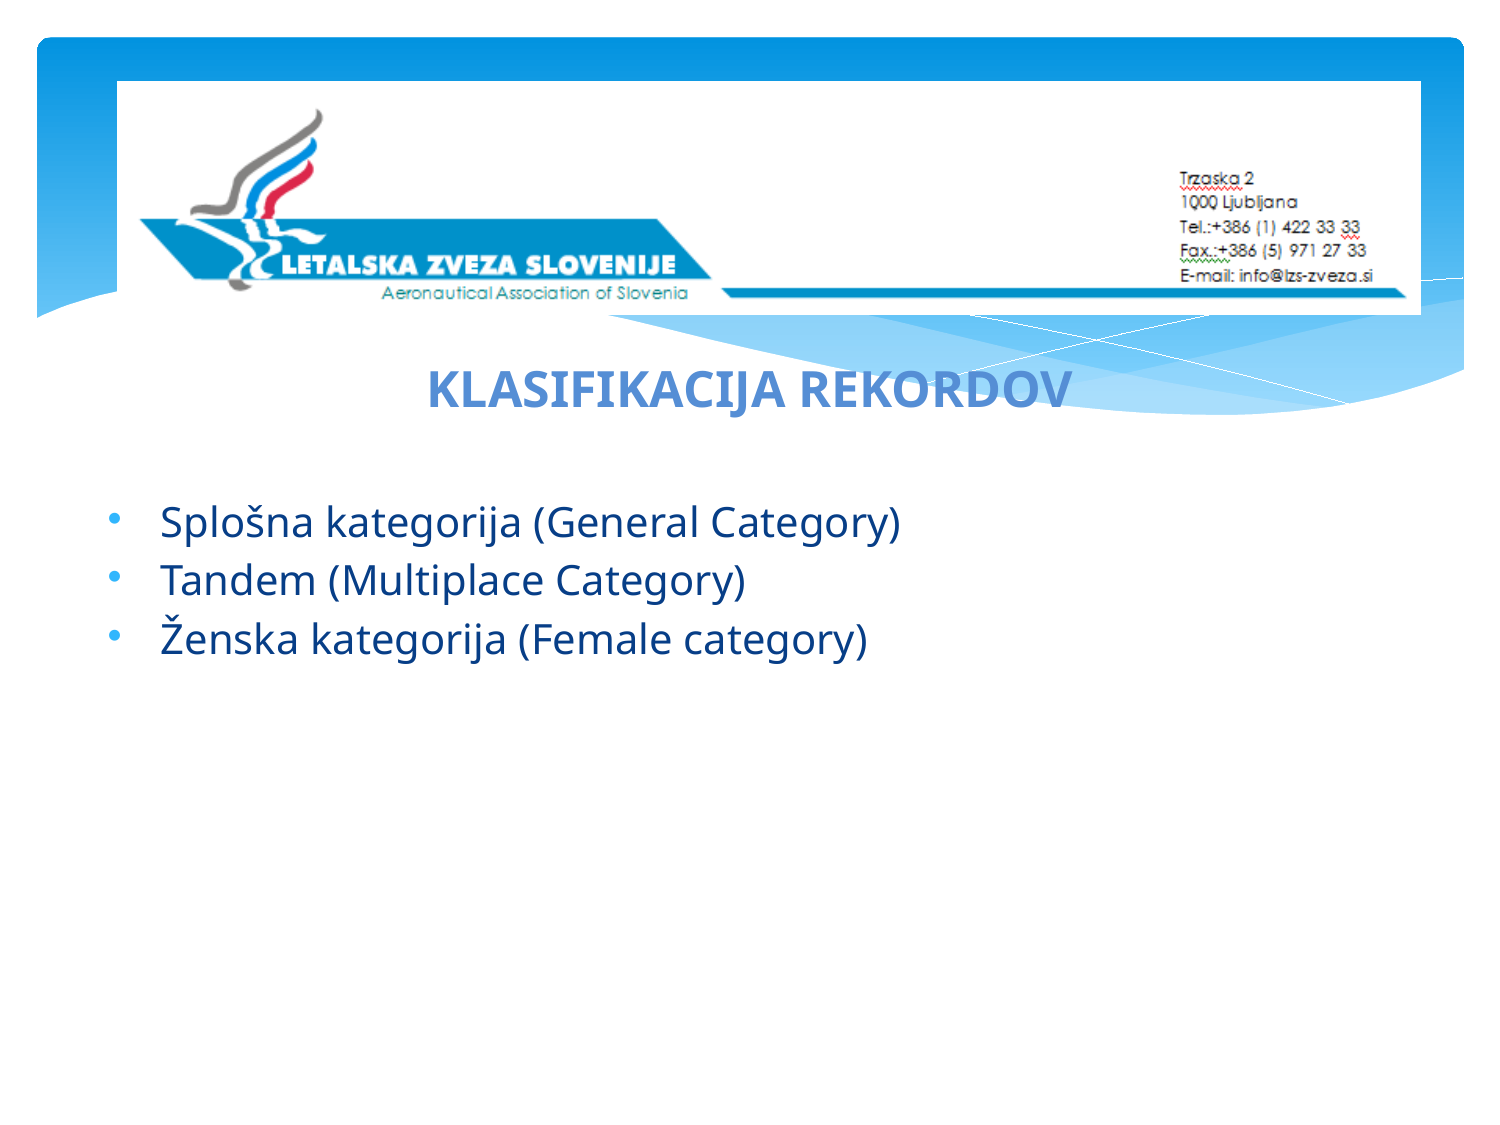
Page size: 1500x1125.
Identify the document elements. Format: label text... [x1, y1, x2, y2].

list KLASIFIKACIJA REKORDOV Splošna kategorija (General Category) Tandem (Multiplace Category) Ženska kategorija (Female category) [75, 349, 1425, 1005]
picture [116, 82, 1421, 315]
